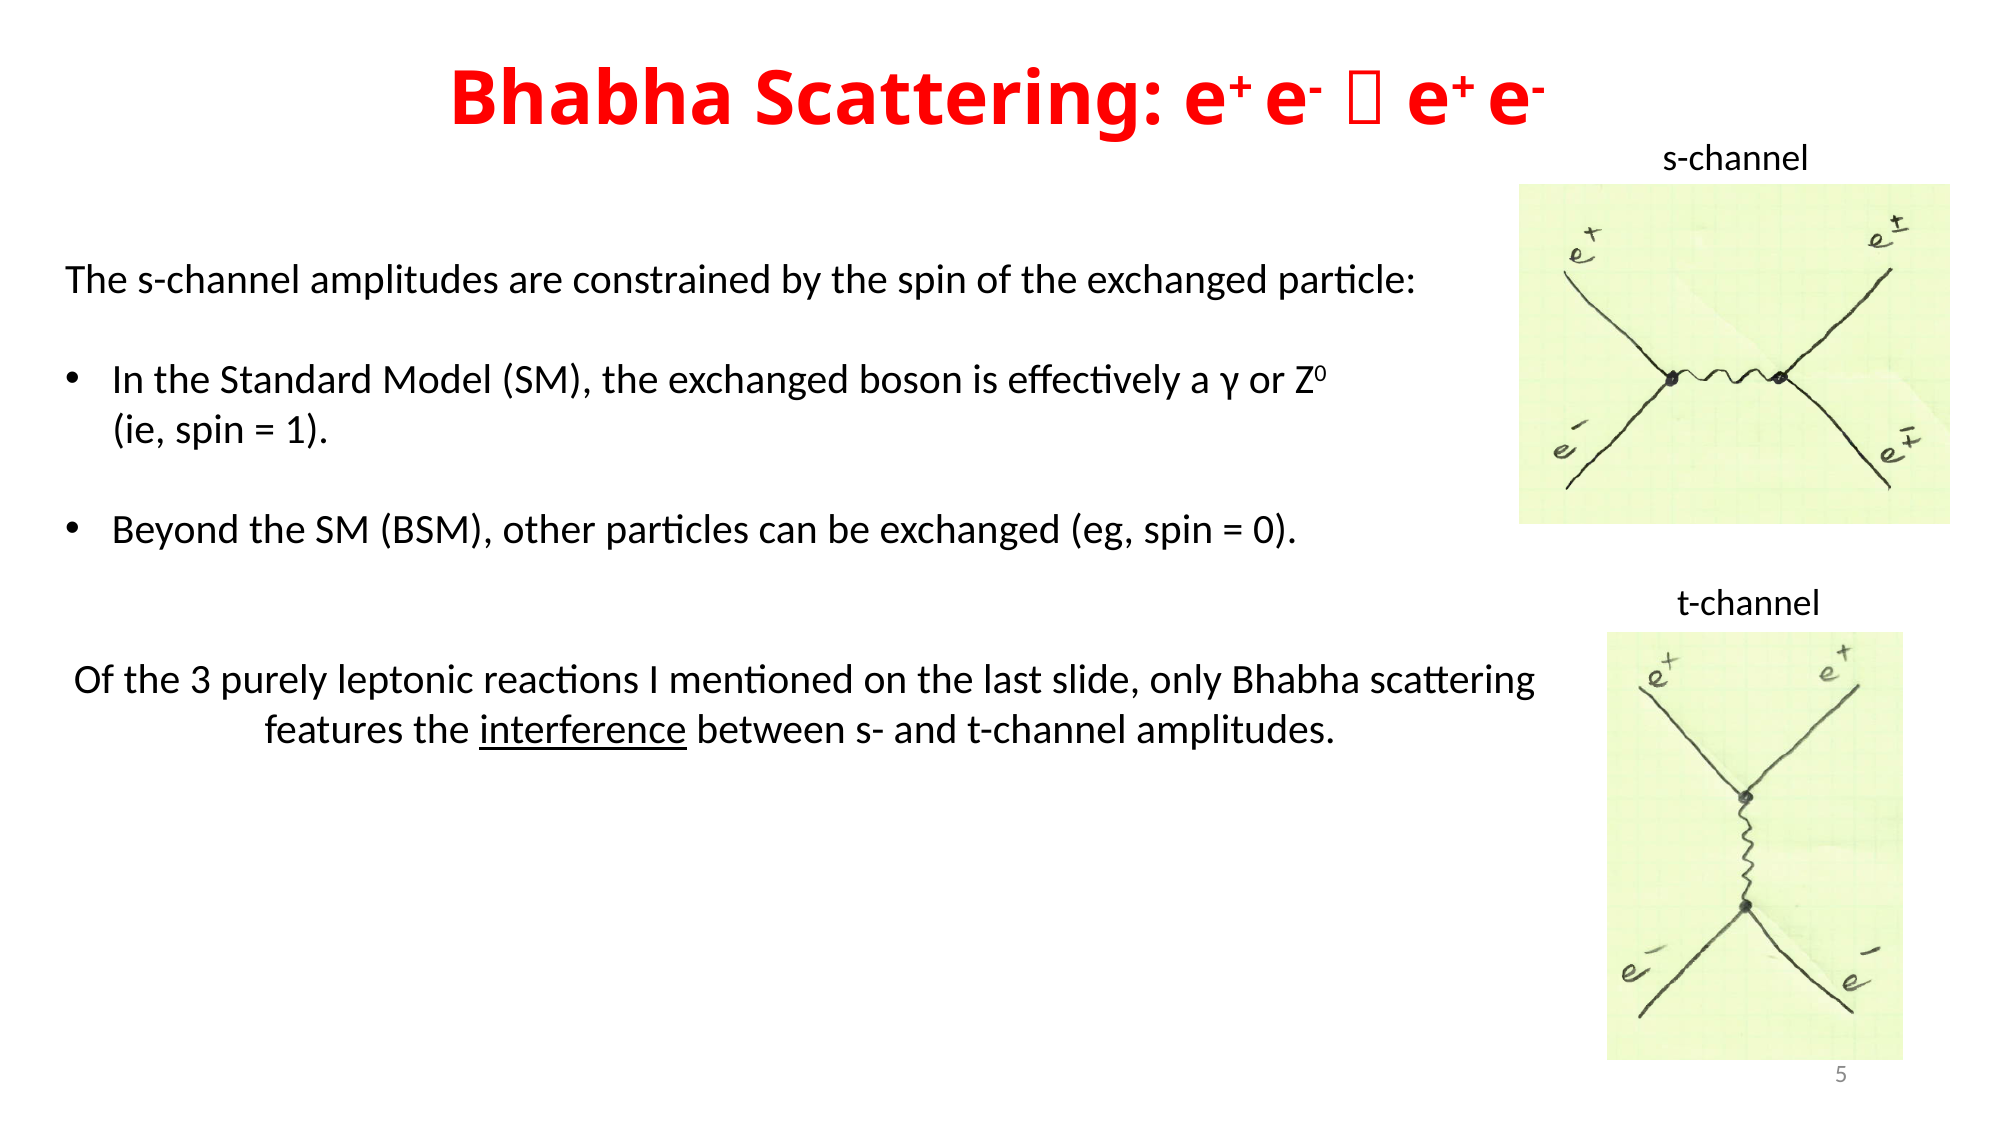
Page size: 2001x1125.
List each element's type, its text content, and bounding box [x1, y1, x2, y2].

picture [1519, 184, 1950, 524]
text_box s-channel [1647, 125, 1824, 184]
title Bhabha Scattering: e+ e-  e+ e- [134, 15, 1860, 186]
text_box t-channel [1662, 570, 1836, 631]
picture [1607, 632, 1903, 1060]
slide_number 5 [1412, 1042, 1863, 1103]
text_box The s-channel amplitudes are constrained by the spin of the exchanged particle: In the Standard Model (SM), the exchanged boson is effectively a γ or Z0 (ie, spin = 1). Beyond the SM (BSM), other particles can be exchanged (eg, spin = 0). Of the 3 purely leptonic reactions I mentioned on the last slide, only Bhabha scattering features the interference between s- and t-channel amplitudes. [50, 199, 1560, 805]
